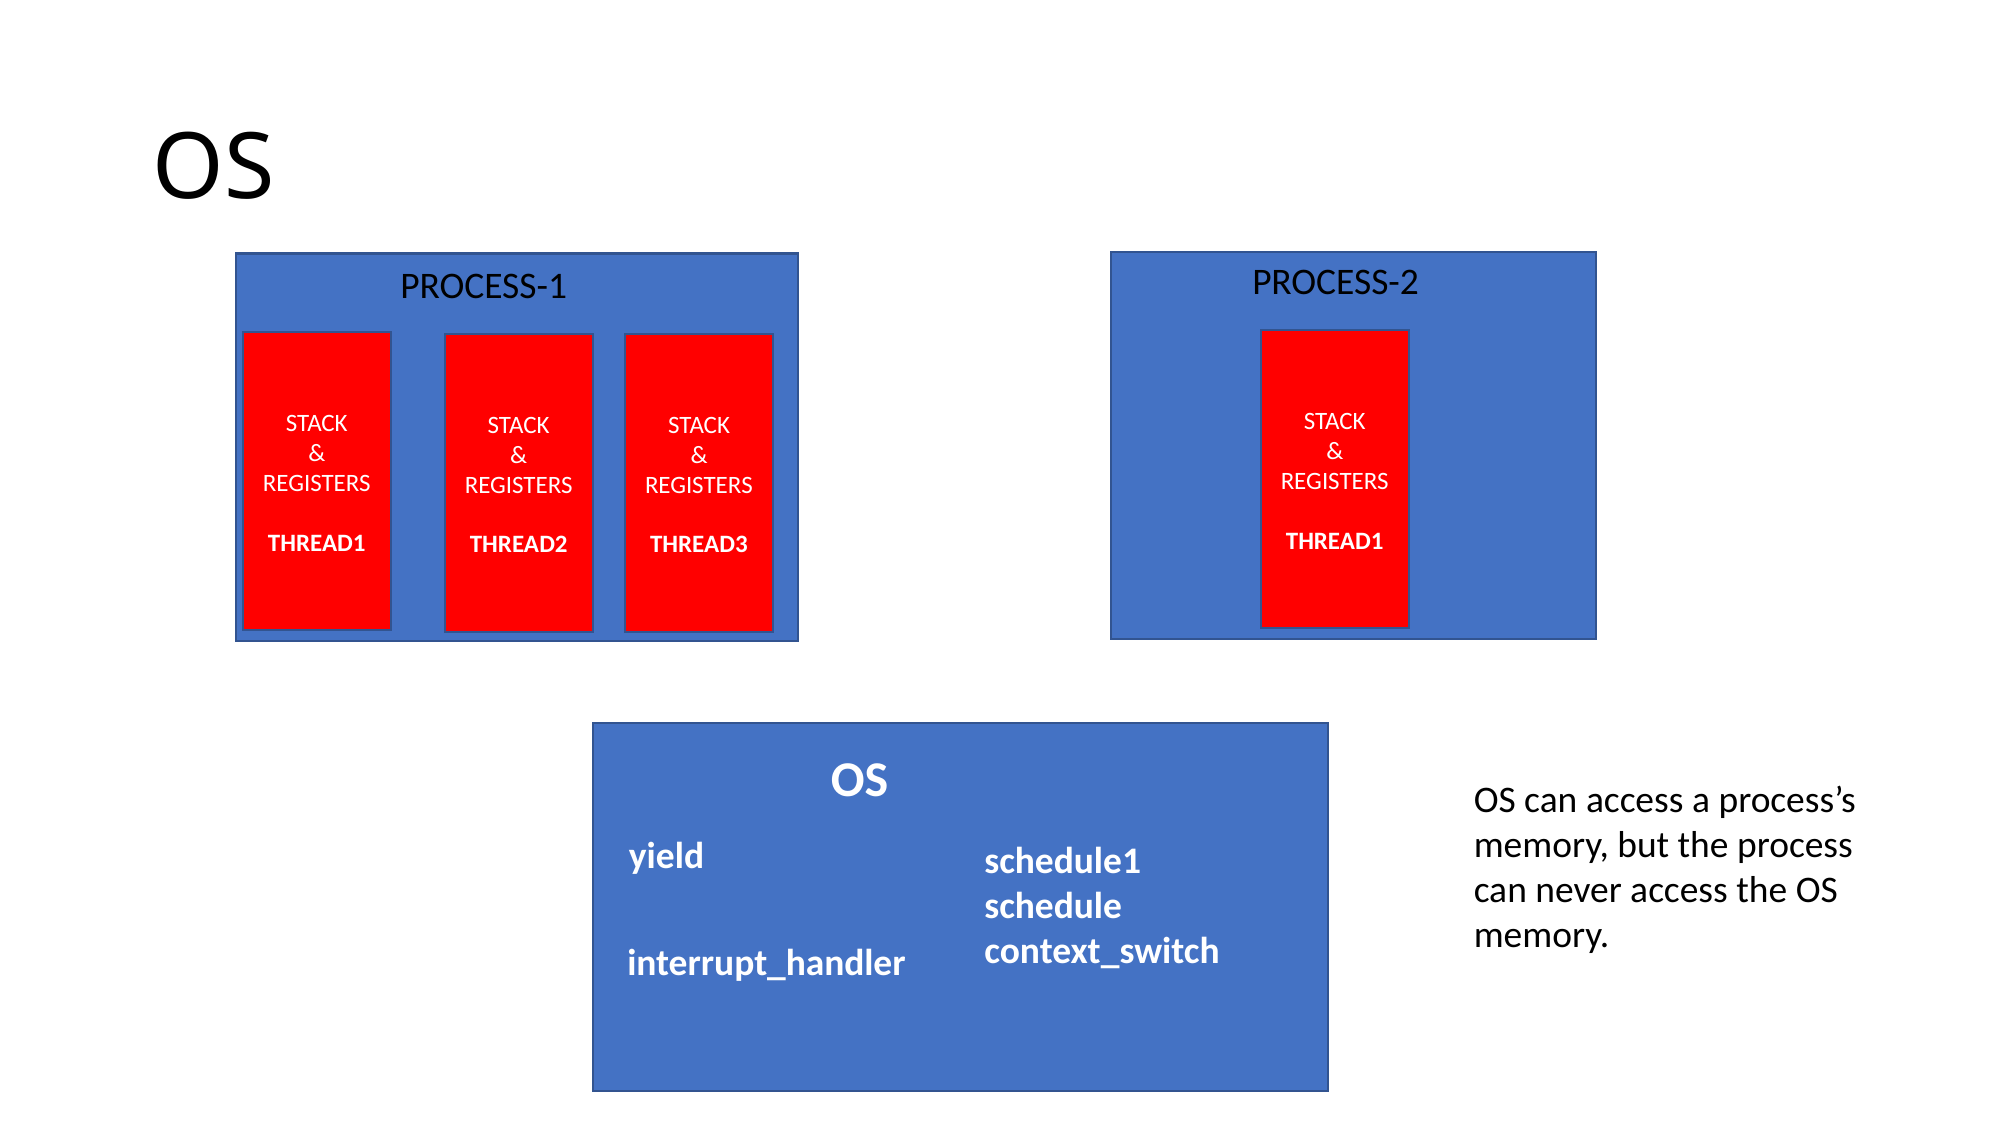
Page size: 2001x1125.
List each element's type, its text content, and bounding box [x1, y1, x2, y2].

text_box STACK & REGISTERS THREAD3 [624, 333, 774, 633]
text_box yield [614, 823, 943, 883]
text_box [1110, 251, 1597, 640]
text_box OS can access a process’s memory, but the process can never access the OS memory. [1458, 767, 1883, 963]
text_box [235, 252, 799, 642]
text_box [592, 722, 1329, 1092]
text_box PROCESS-1 [385, 253, 715, 314]
text_box STACK & REGISTERS THREAD2 [444, 333, 594, 633]
text_box STACK & REGISTERS THREAD1 [1260, 329, 1410, 629]
text_box PROCESS-2 [1237, 249, 1566, 310]
title OS [137, 59, 1863, 278]
text_box interrupt_handler [612, 930, 941, 991]
text_box STACK & REGISTERS THREAD1 [242, 331, 392, 631]
text_box OS [816, 739, 1145, 814]
text_box schedule1 schedule context_switch [969, 828, 1299, 979]
